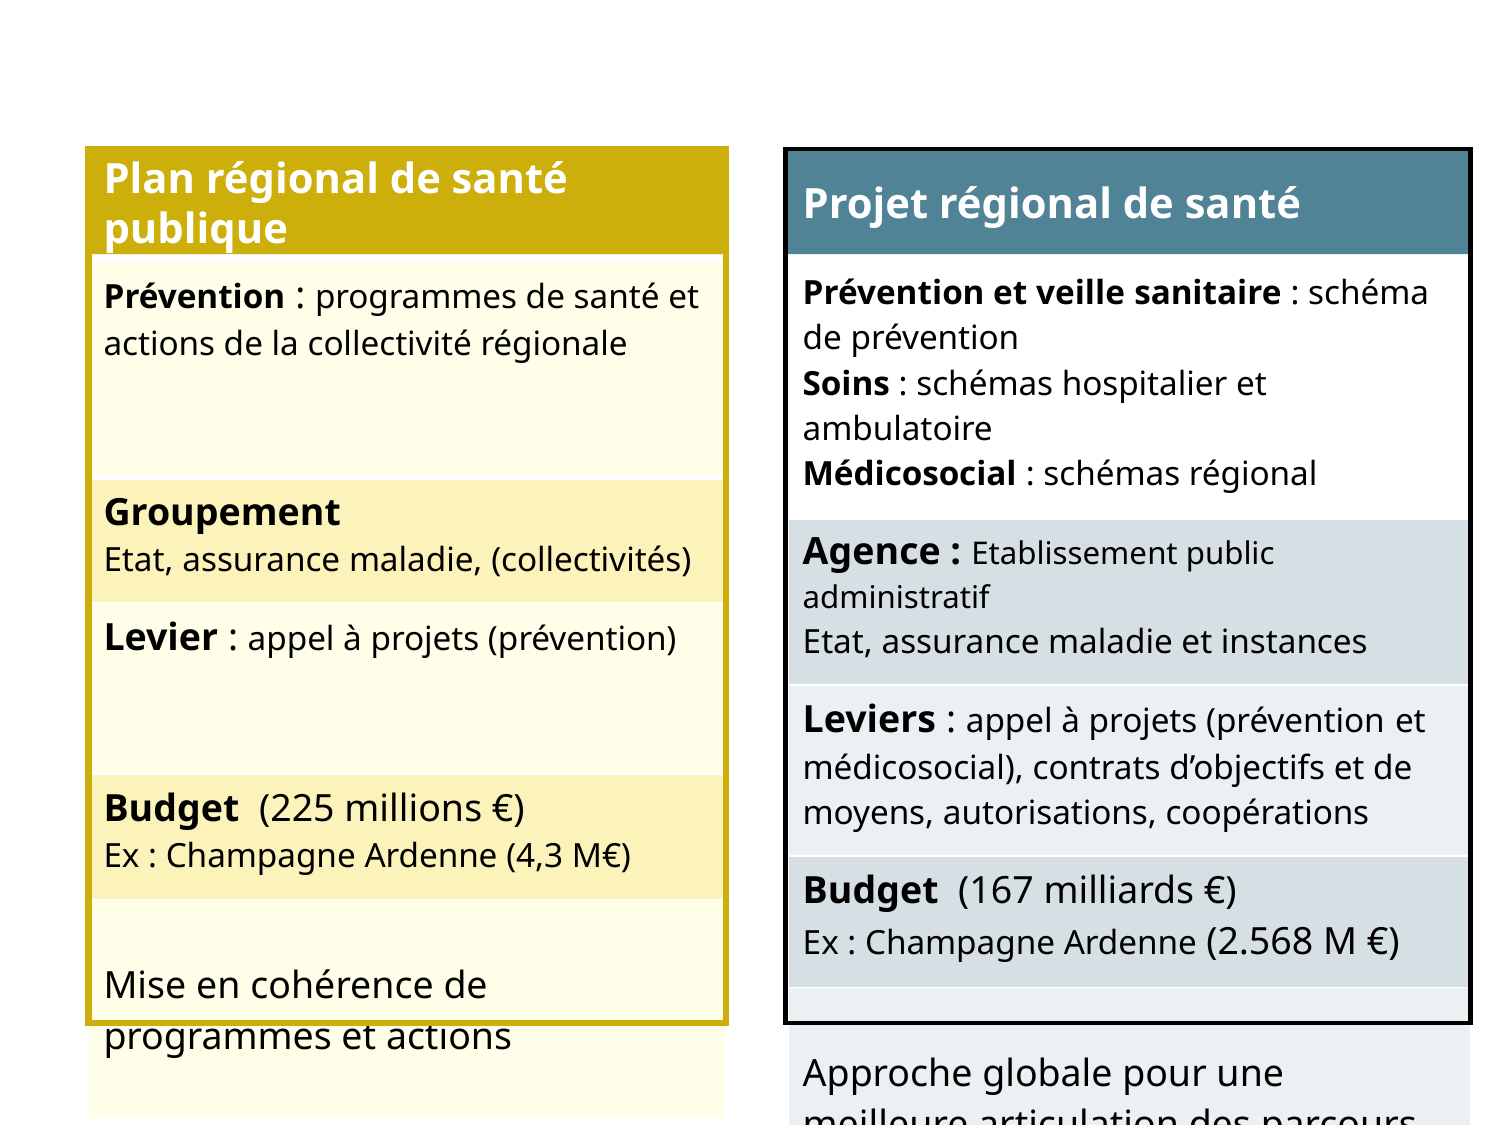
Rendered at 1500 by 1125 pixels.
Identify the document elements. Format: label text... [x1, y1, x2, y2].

text_box [88, 148, 727, 1024]
table_cell Approche globale pour une meilleure articulation des parcours de vie, efficience du système de santé [789, 1024, 1470, 1125]
text_box [785, 148, 1471, 1024]
table_cell Mise en cohérence de programmes et actions [89, 1024, 725, 1118]
